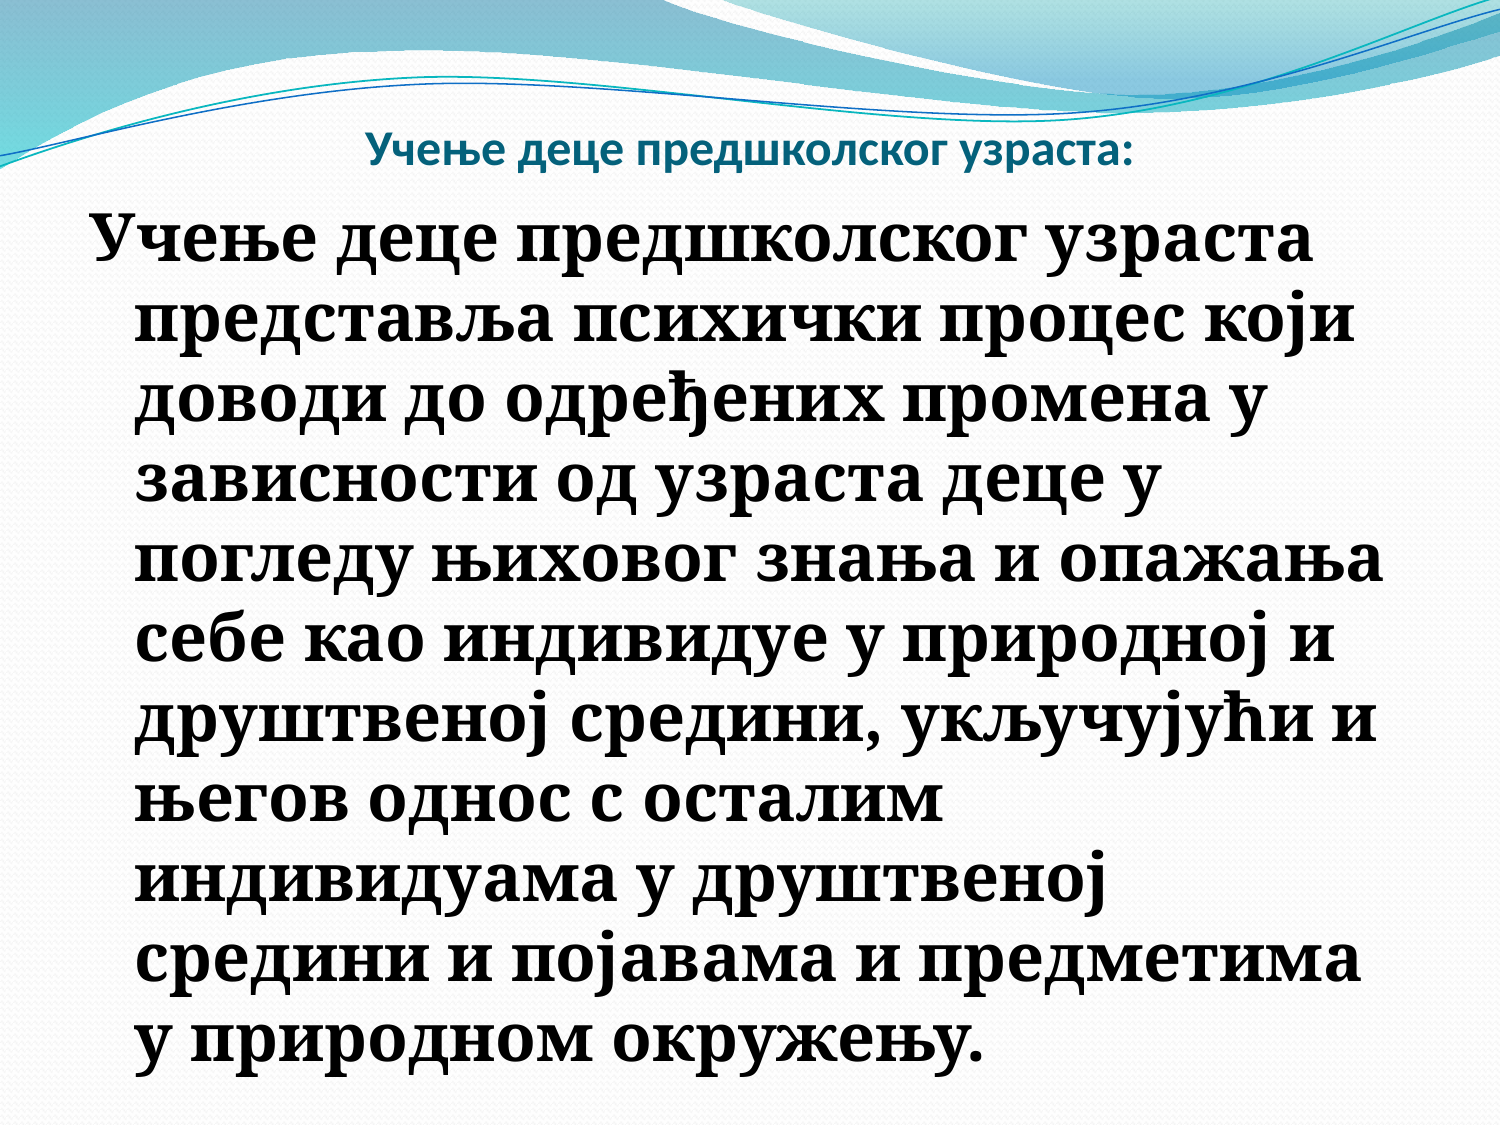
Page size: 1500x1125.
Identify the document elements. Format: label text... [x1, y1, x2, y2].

list Учење деце предшколског узраста представља психички процес који доводи до одређених промена у зависности од узраста деце у погледу њиховог знања и опажања себе као индивидуе у природној и друштвеној средини, укључујући и његов однос с осталим индивидуама у друштвеној средини и појавама и предметима у природном окружењу. [75, 187, 1425, 1090]
title Учење деце предшколског узраста: [75, 82, 1425, 176]
